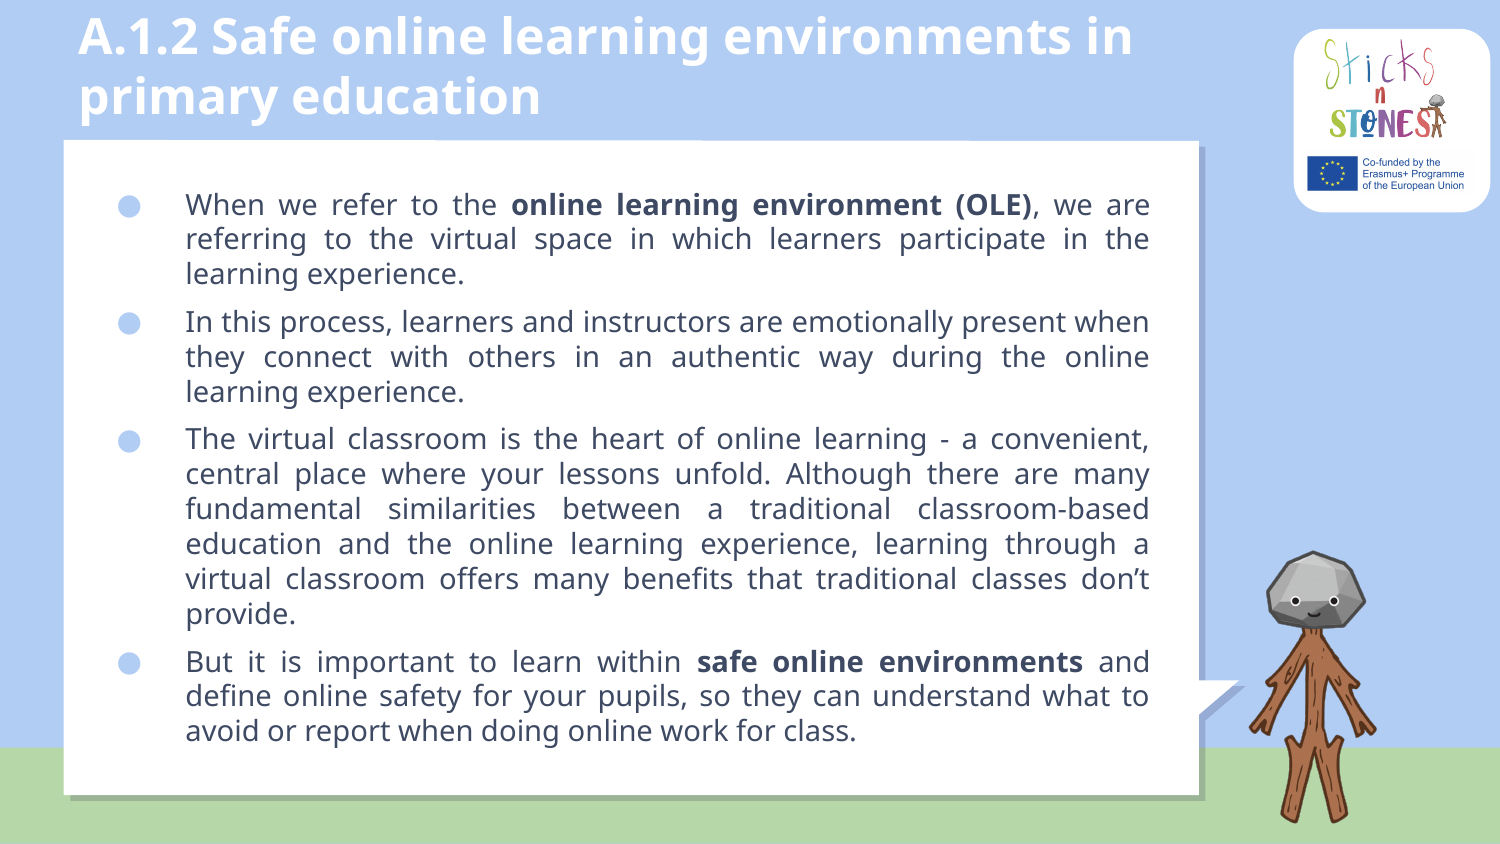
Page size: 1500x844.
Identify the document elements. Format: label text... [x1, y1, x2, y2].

list When we refer to the online learning environment (OLE), we are referring to the virtual space in which learners participate in the learning experience. In this process, learners and instructors are emotionally present when they connect with others in an authentic way during the online learning experience. The virtual classroom is the heart of online learning - a convenient, central place where your lessons unfold. Although there are many fundamental similarities between a traditional classroom-based education and the online learning experience, learning through a virtual classroom offers many benefits that traditional classes don’t provide. But it is important to learn within safe online environments and define online safety for your pupils, so they can understand what to avoid or report when doing online work for class. [95, 170, 1166, 769]
picture [1323, 38, 1448, 139]
picture [1117, 498, 1500, 844]
title A.1.2 Safe online learning environments in primary education [63, 0, 1200, 140]
picture [1300, 149, 1474, 196]
